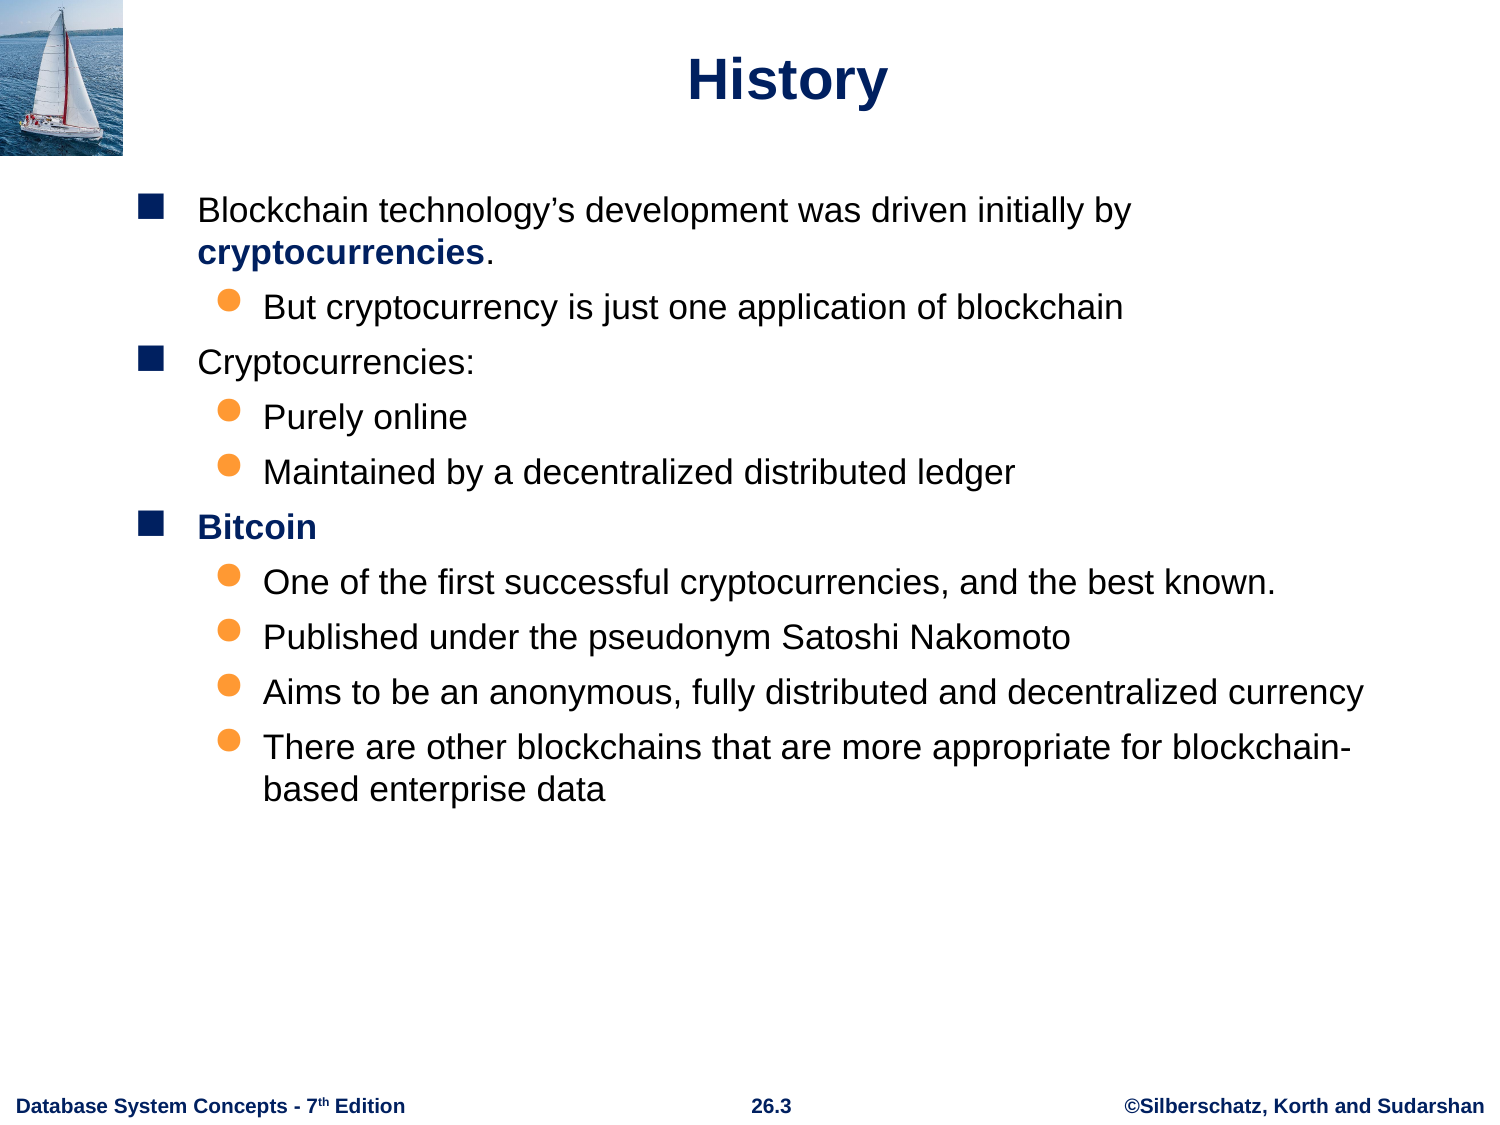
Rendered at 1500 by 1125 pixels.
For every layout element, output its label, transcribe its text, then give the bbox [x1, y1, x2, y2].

picture [0, 0, 123, 156]
list Blockchain technology’s development was driven initially by cryptocurrencies. But cryptocurrency is just one application of blockchain Cryptocurrencies: Purely online Maintained by a decentralized distributed ledger Bitcoin One of the first successful cryptocurrencies, and the best known. Published under the pseudonym Satoshi Nakomoto Aims to be an anonymous, fully distributed and decentralized currency There are other blockchains that are more appropriate for blockchain-based enterprise data [126, 179, 1391, 984]
title History [125, 18, 1452, 120]
